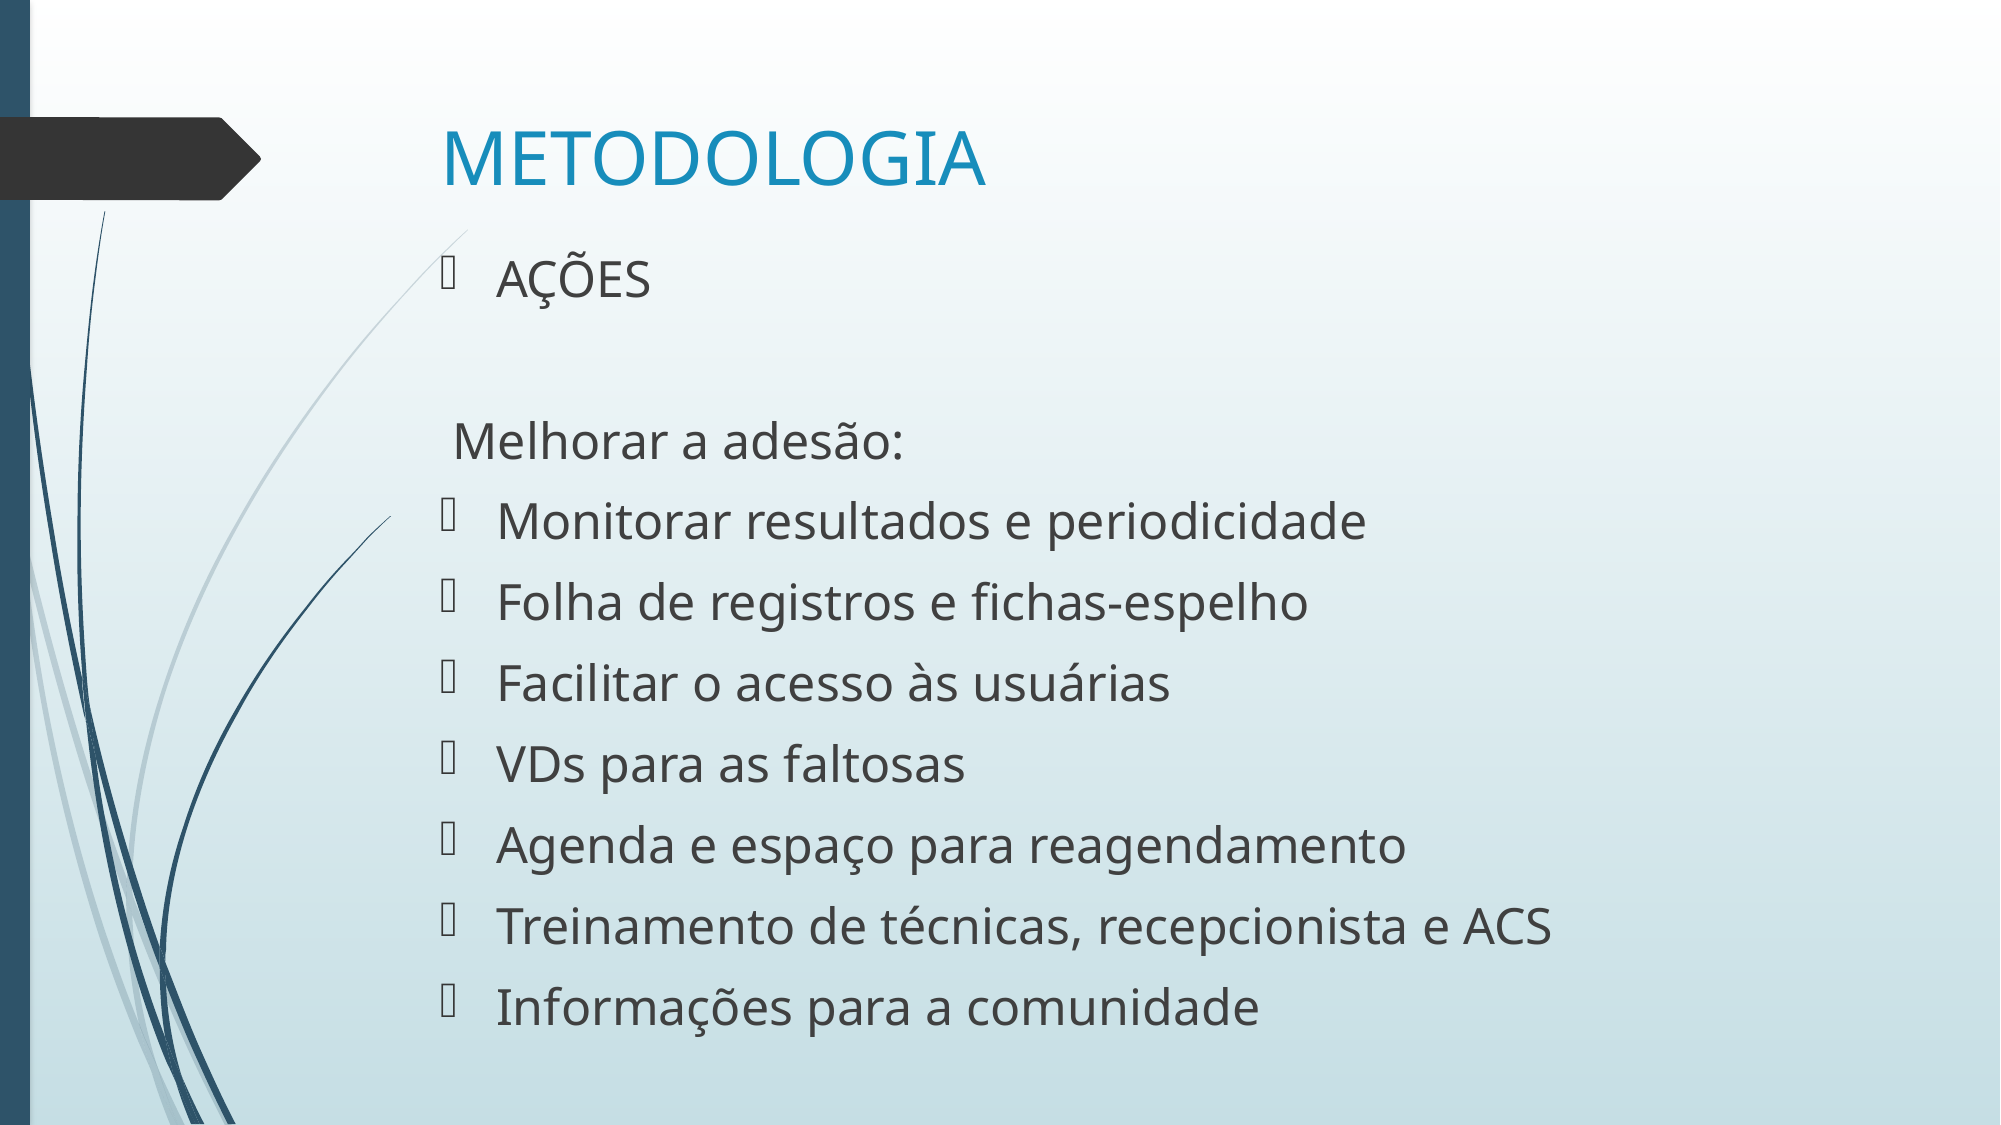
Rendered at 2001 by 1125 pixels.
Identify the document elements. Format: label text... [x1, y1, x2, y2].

list AÇÕES Melhorar a adesão: Monitorar resultados e periodicidade Folha de registros e fichas-espelho Facilitar o acesso às usuárias VDs para as faltosas Agenda e espaço para reagendamento Treinamento de técnicas, recepcionista e ACS Informações para a comunidade [424, 239, 1888, 1071]
title METODOLOGIA [425, 102, 1888, 239]
